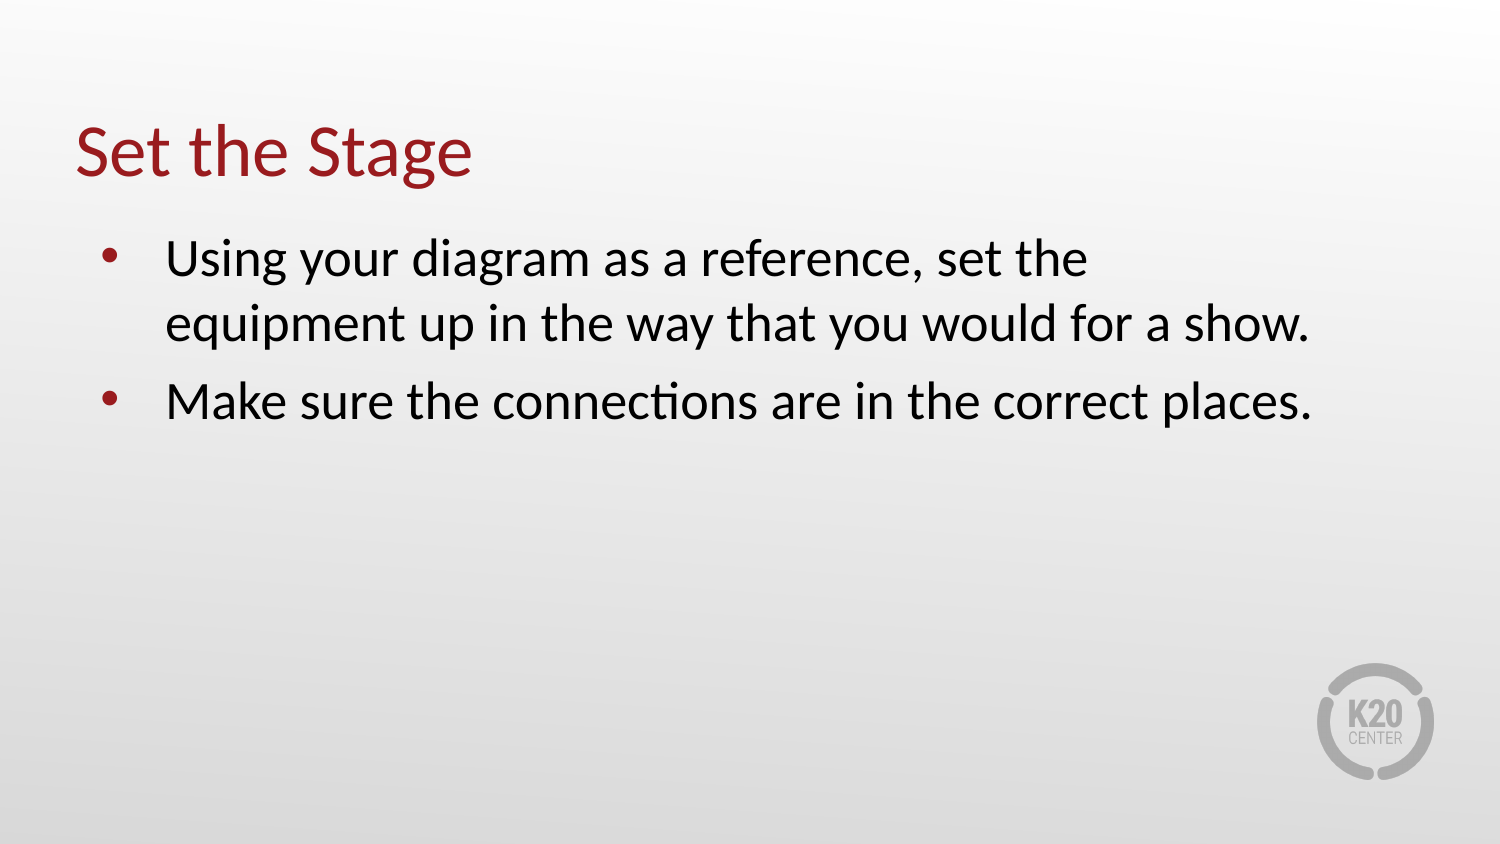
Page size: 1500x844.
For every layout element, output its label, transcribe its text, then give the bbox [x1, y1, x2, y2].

title Set the Stage [75, 50, 597, 191]
list Using your diagram as a reference, set the equipment up in the way that you would for a show. Make sure the connections are in the correct places. [75, 214, 1350, 669]
picture [1300, 646, 1451, 797]
